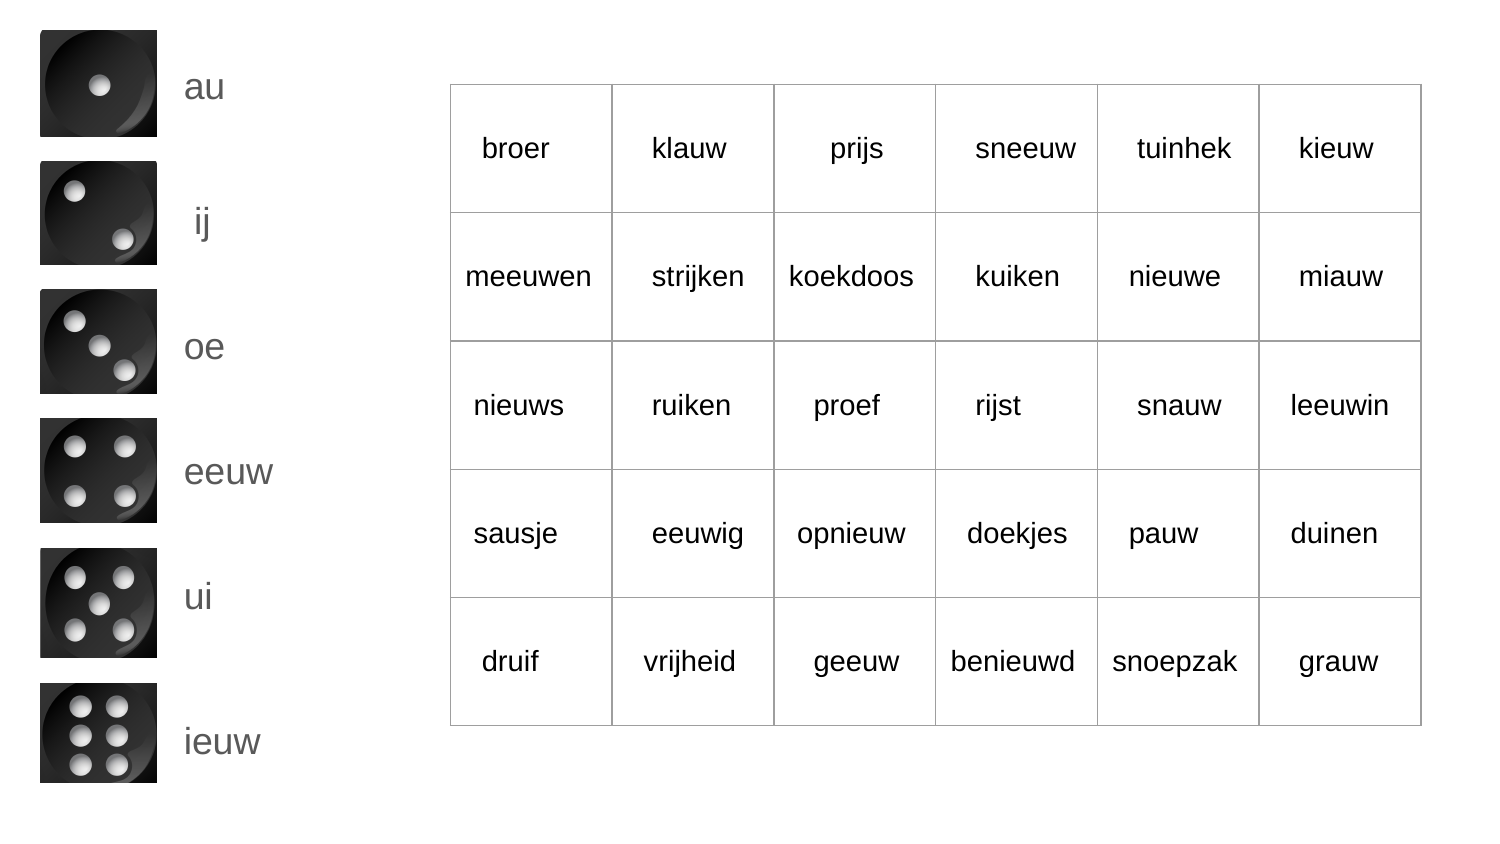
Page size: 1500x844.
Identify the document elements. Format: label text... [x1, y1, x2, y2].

table_cell kuiken [936, 213, 1097, 340]
table_header klauw [613, 85, 773, 212]
table_header broer [451, 85, 611, 212]
text_box ui [168, 557, 267, 602]
table_cell druif [451, 598, 611, 725]
table_cell proef [775, 342, 935, 469]
table_cell doekjes [936, 470, 1097, 597]
table_cell koekdoos [775, 213, 935, 340]
picture [40, 547, 157, 659]
text_box au [168, 47, 318, 120]
table_cell opnieuw [775, 470, 935, 597]
table_cell sausje [451, 470, 611, 597]
table_cell vrijheid [613, 598, 773, 725]
text_box ij [168, 182, 336, 245]
picture [40, 289, 157, 394]
table_cell grauw [1260, 598, 1420, 725]
table_cell leeuwin [1260, 342, 1420, 469]
table_cell snoepzak [1098, 598, 1258, 725]
table_cell nieuws [451, 342, 611, 469]
table_header tuinhek [1098, 85, 1258, 212]
picture [40, 29, 157, 137]
table_header sneeuw [936, 85, 1097, 212]
table_cell ruiken [613, 342, 773, 469]
picture [40, 682, 157, 784]
picture [40, 161, 157, 266]
table_cell eeuwig [613, 470, 773, 597]
text_box oe [168, 307, 301, 352]
table_cell duinen [1260, 470, 1420, 597]
picture [40, 417, 157, 524]
table_cell meeuwen [451, 213, 611, 340]
table_cell benieuwd [936, 598, 1097, 725]
table_header prijs [775, 85, 935, 212]
table_cell miauw [1260, 213, 1420, 340]
table_cell geeuw [775, 598, 935, 725]
table_cell snauw [1098, 342, 1258, 469]
table_cell rijst [936, 342, 1097, 469]
table_header kieuw [1260, 85, 1420, 212]
table_cell pauw [1098, 470, 1258, 597]
table_cell nieuwe [1098, 213, 1258, 340]
text_box eeuw [168, 432, 318, 477]
text_box ieuw [168, 702, 308, 747]
table_cell strijken [613, 213, 773, 340]
